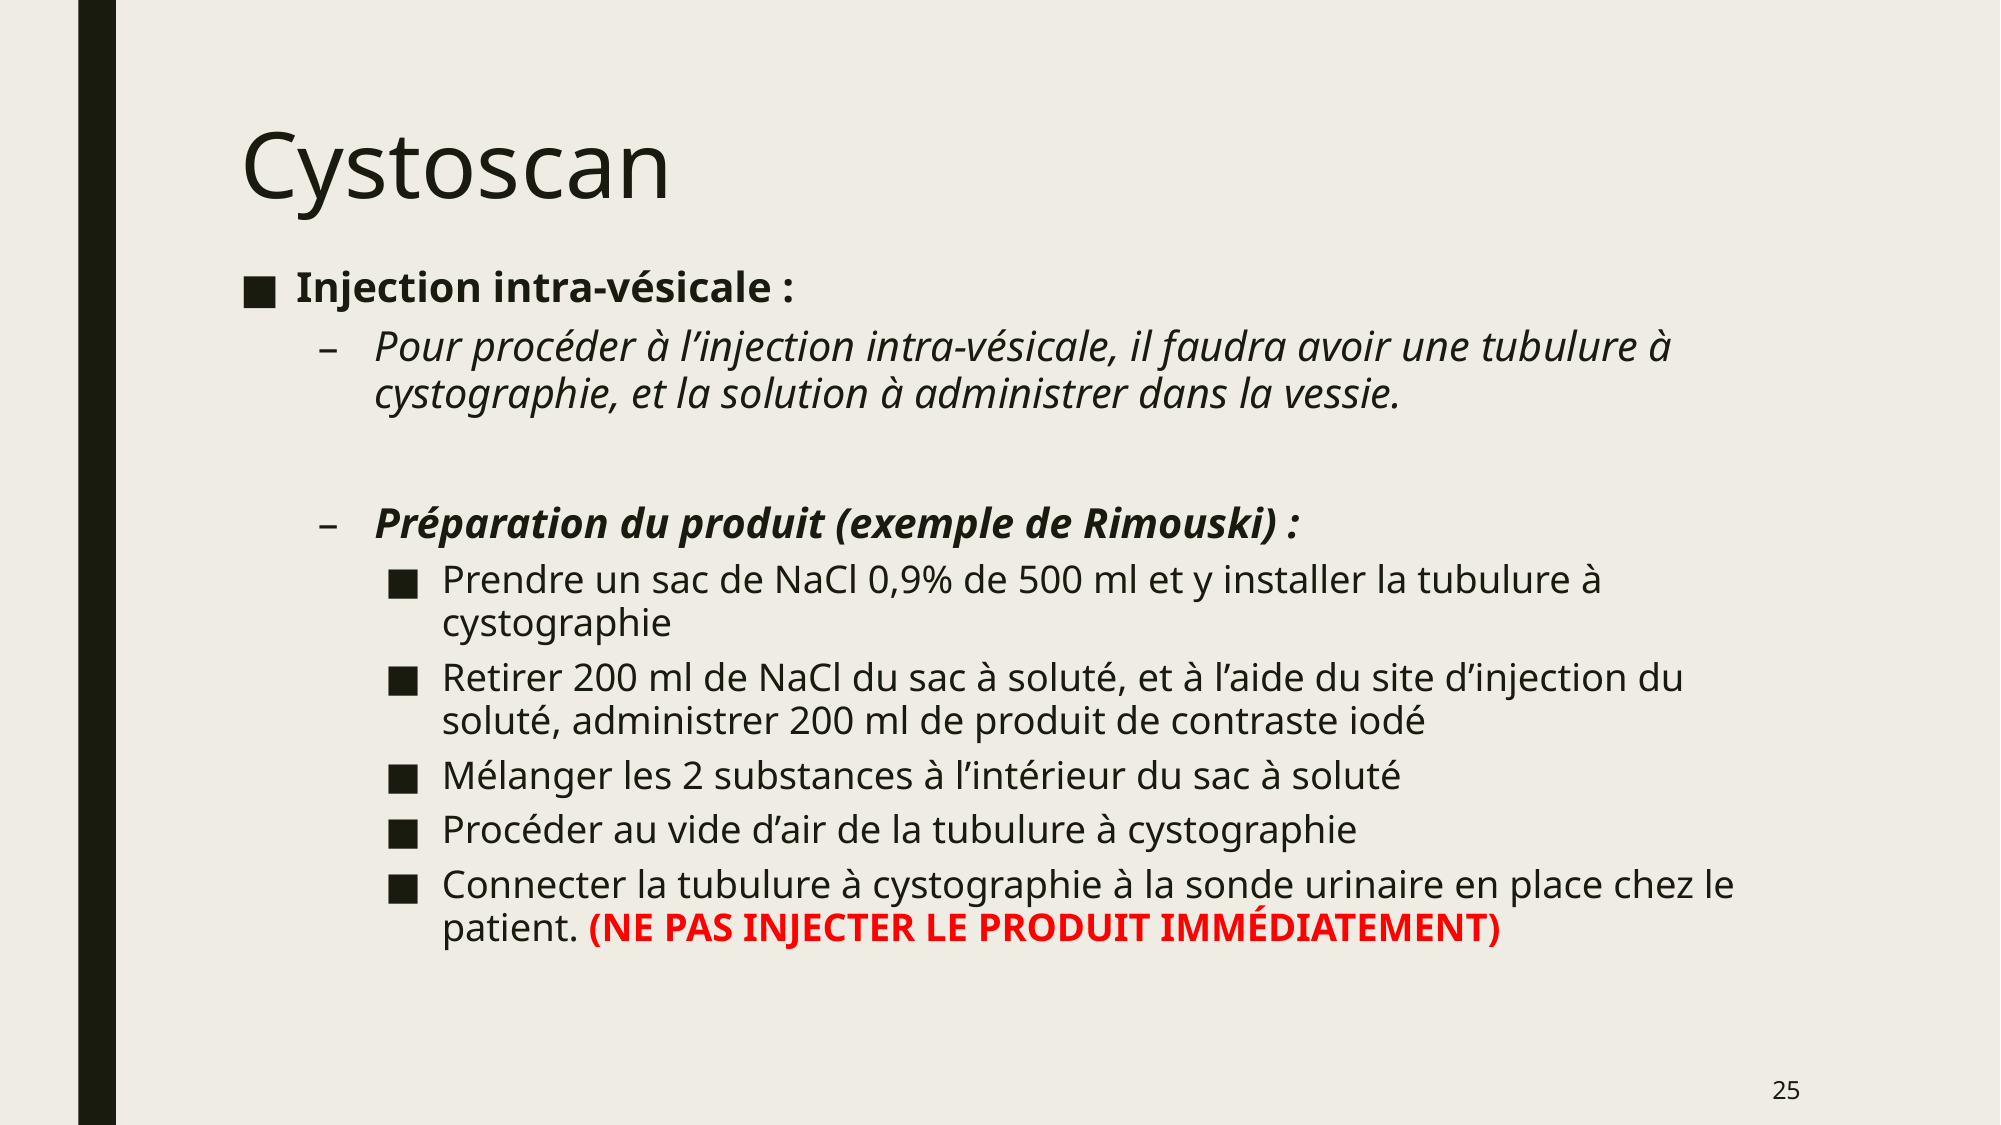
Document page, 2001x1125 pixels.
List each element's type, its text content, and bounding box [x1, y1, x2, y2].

title Cystoscan [225, 112, 1800, 258]
list Injection intra-vésicale : Pour procéder à l’injection intra-vésicale, il faudra avoir une tubulure à cystographie, et la solution à administrer dans la vessie. Préparation du produit (exemple de Rimouski) : Prendre un sac de NaCl 0,9% de 500 ml et y installer la tubulure à cystographie Retirer 200 ml de NaCl du sac à soluté, et à l’aide du site d’injection du soluté, administrer 200 ml de produit de contraste iodé Mélanger les 2 substances à l’intérieur du sac à soluté Procéder au vide d’air de la tubulure à cystographie Connecter la tubulure à cystographie à la sonde urinaire en place chez le patient. (NE PAS INJECTER LE PRODUIT IMMÉDIATEMENT) [225, 258, 1800, 963]
slide_number 25 [1553, 1058, 1816, 1125]
